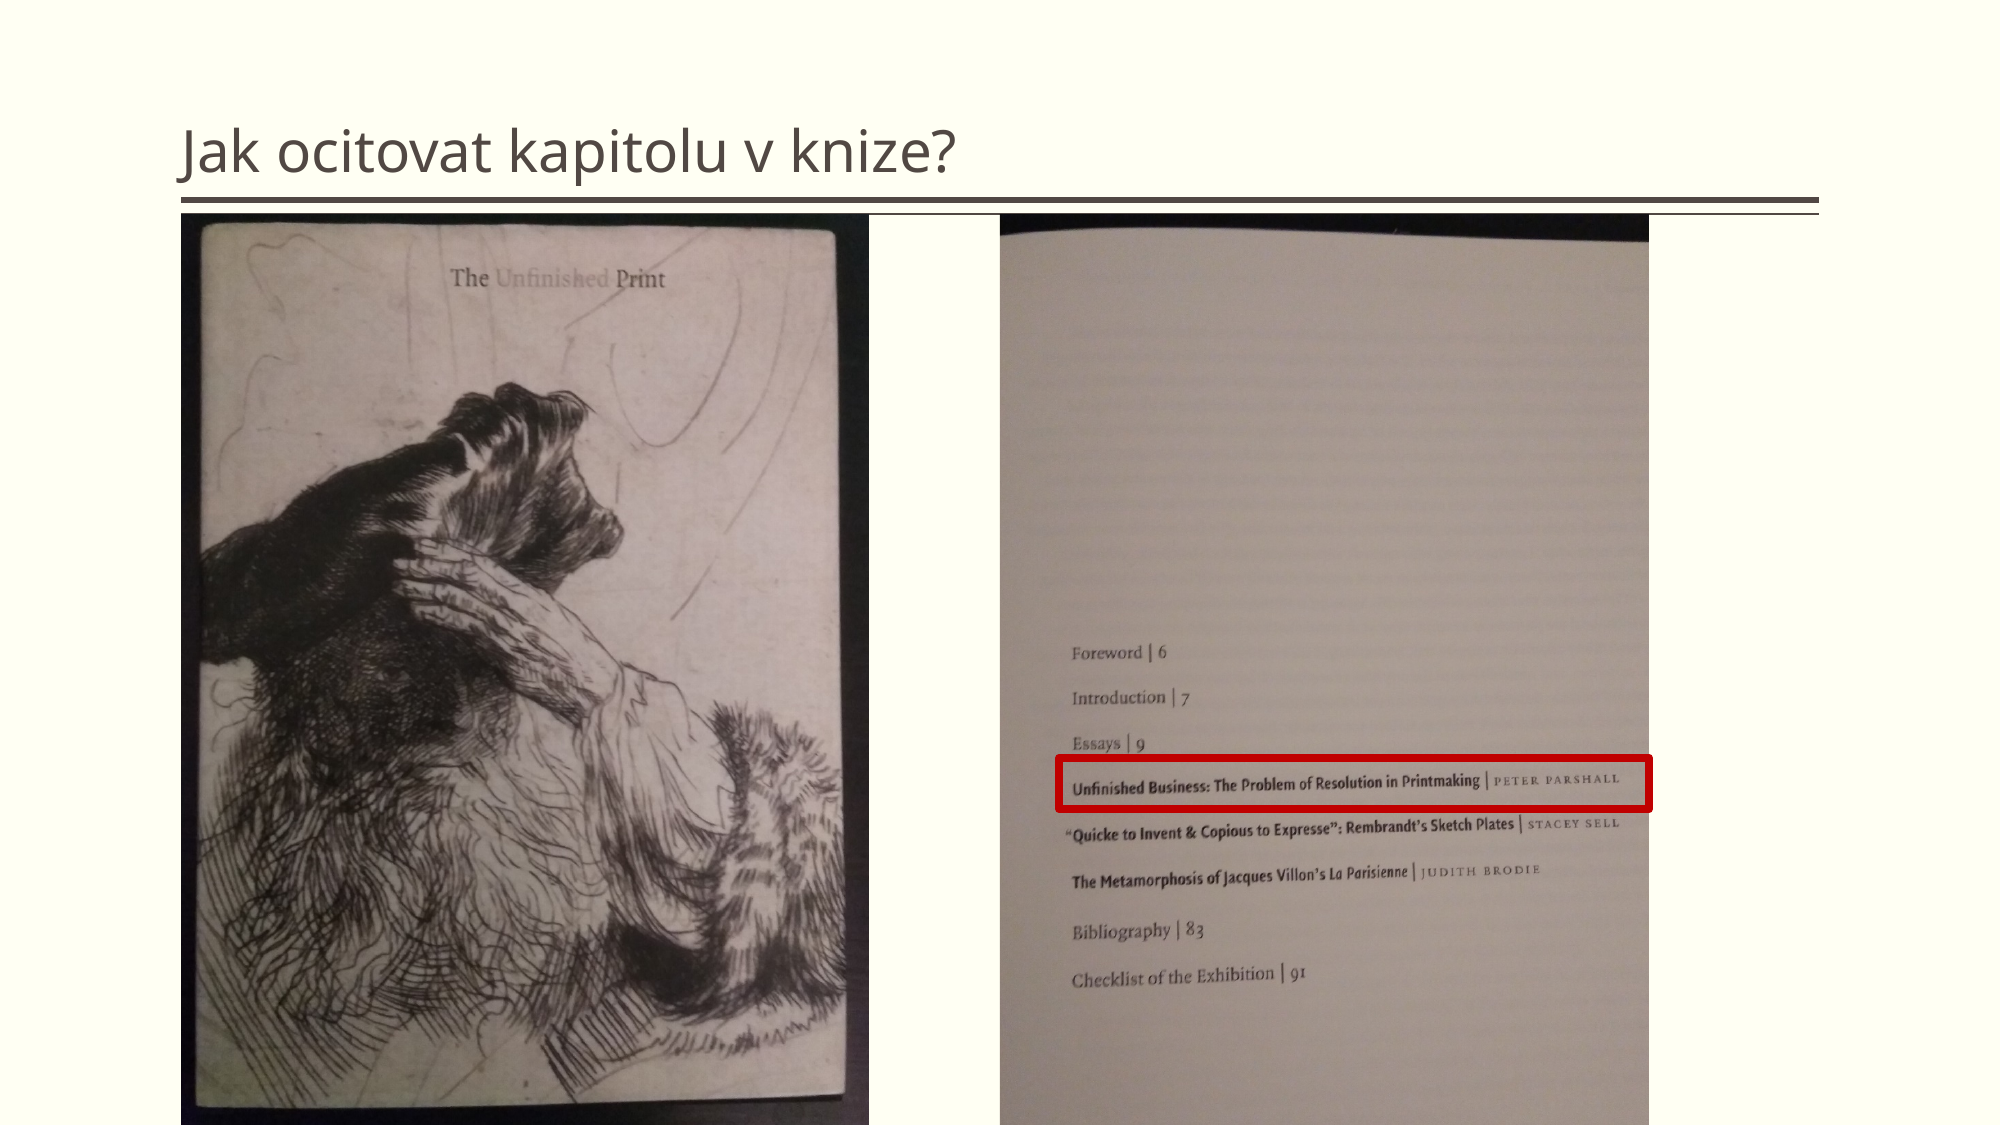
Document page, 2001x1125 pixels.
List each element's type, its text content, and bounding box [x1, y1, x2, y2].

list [181, 214, 869, 1125]
picture [868, 214, 1780, 1125]
title Jak ocitovat kapitolu v knize? [181, 12, 1819, 193]
